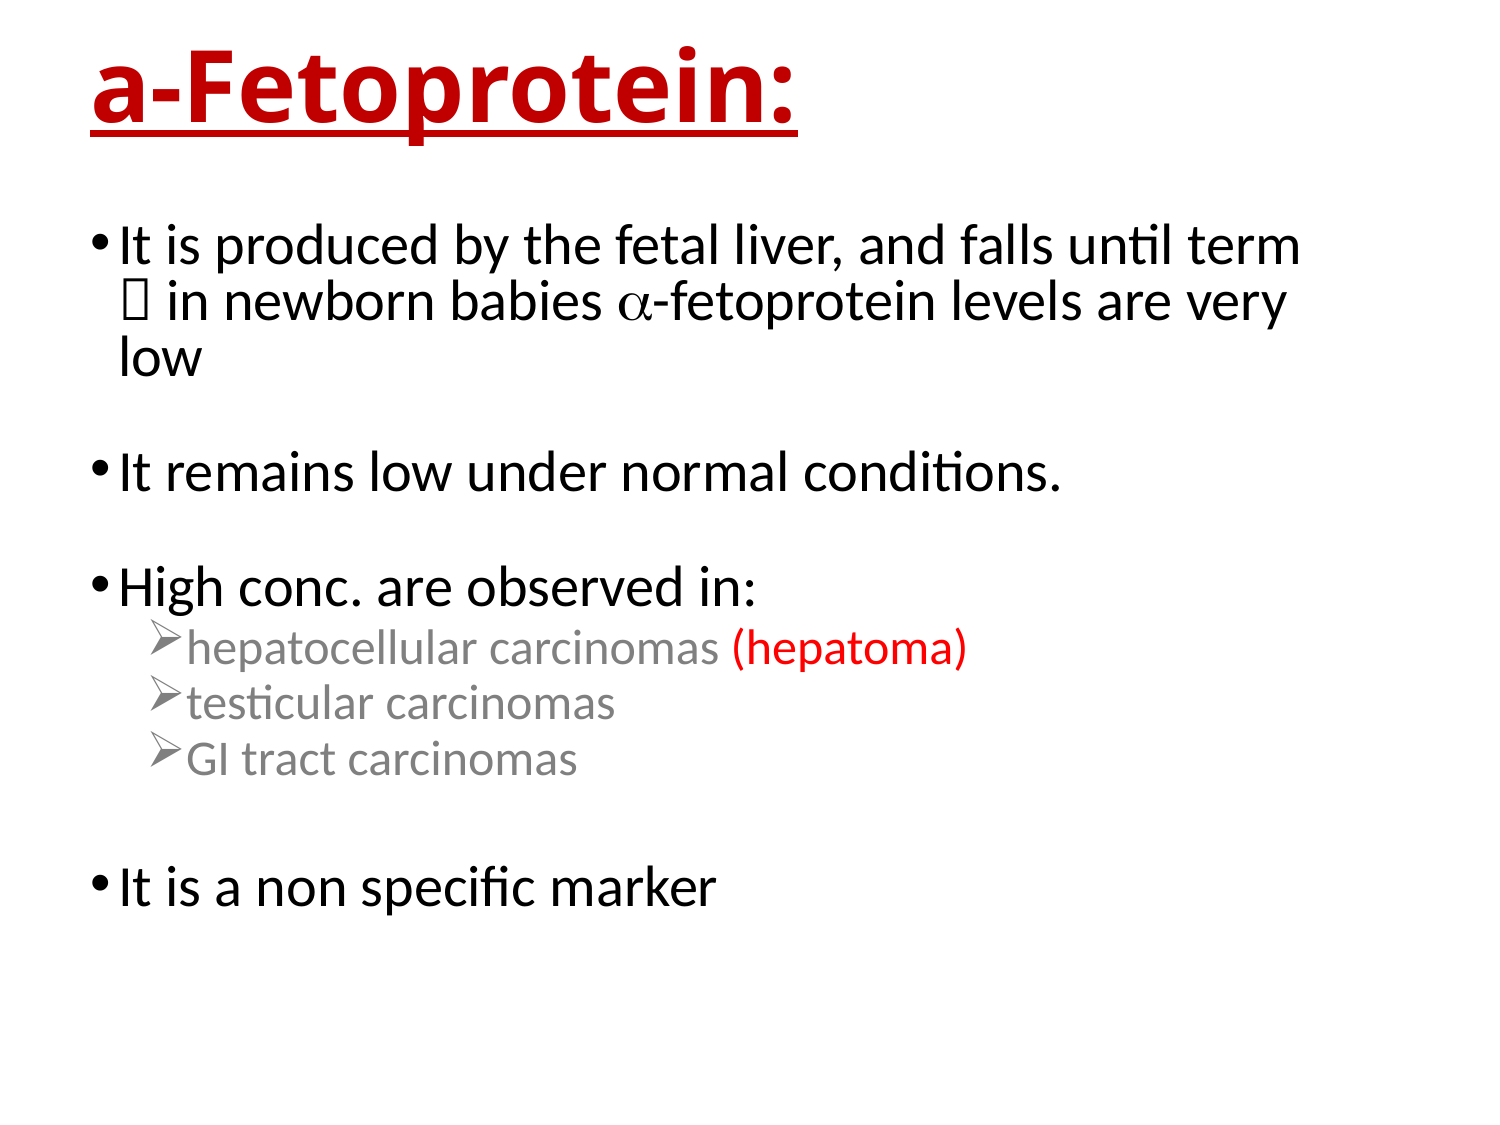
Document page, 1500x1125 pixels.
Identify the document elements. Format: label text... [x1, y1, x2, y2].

list It is produced by the fetal liver, and falls until term  in newborn babies a-fetoprotein levels are very low It remains low under normal conditions. High conc. are observed in: hepatocellular carcinomas (hepatoma) testicular carcinomas GI tract carcinomas It is a non specific marker [75, 212, 1350, 1050]
title a-Fetoprotein: [75, 17, 1425, 163]
